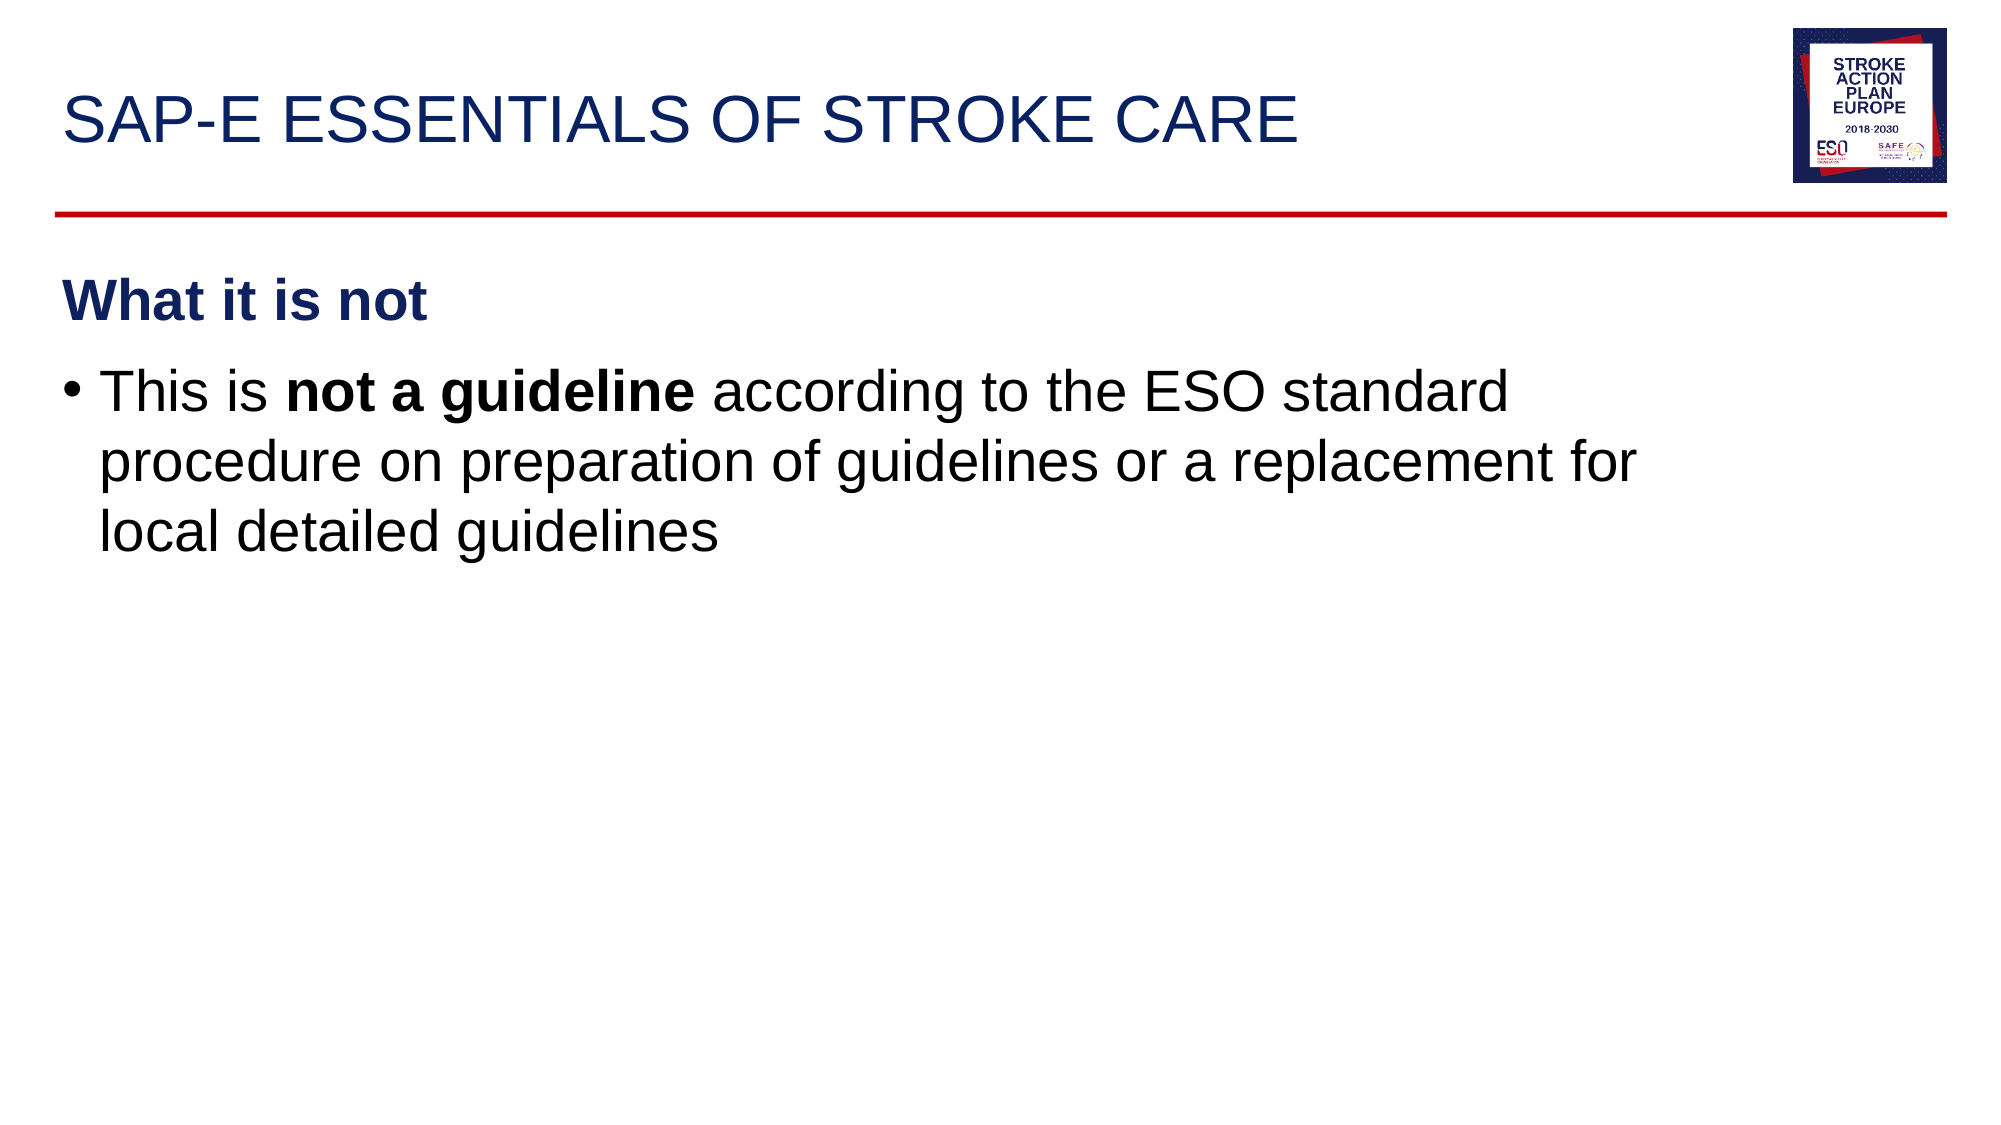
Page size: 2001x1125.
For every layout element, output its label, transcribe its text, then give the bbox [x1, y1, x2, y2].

list What it is not This is not a guideline according to the ESO standard procedure on preparation of guidelines or a replacement for local detailed guidelines [54, 254, 1781, 970]
picture [1793, 28, 1947, 183]
title SAP-E ESSENTIALS OF STROKE CARE [54, 59, 1667, 183]
